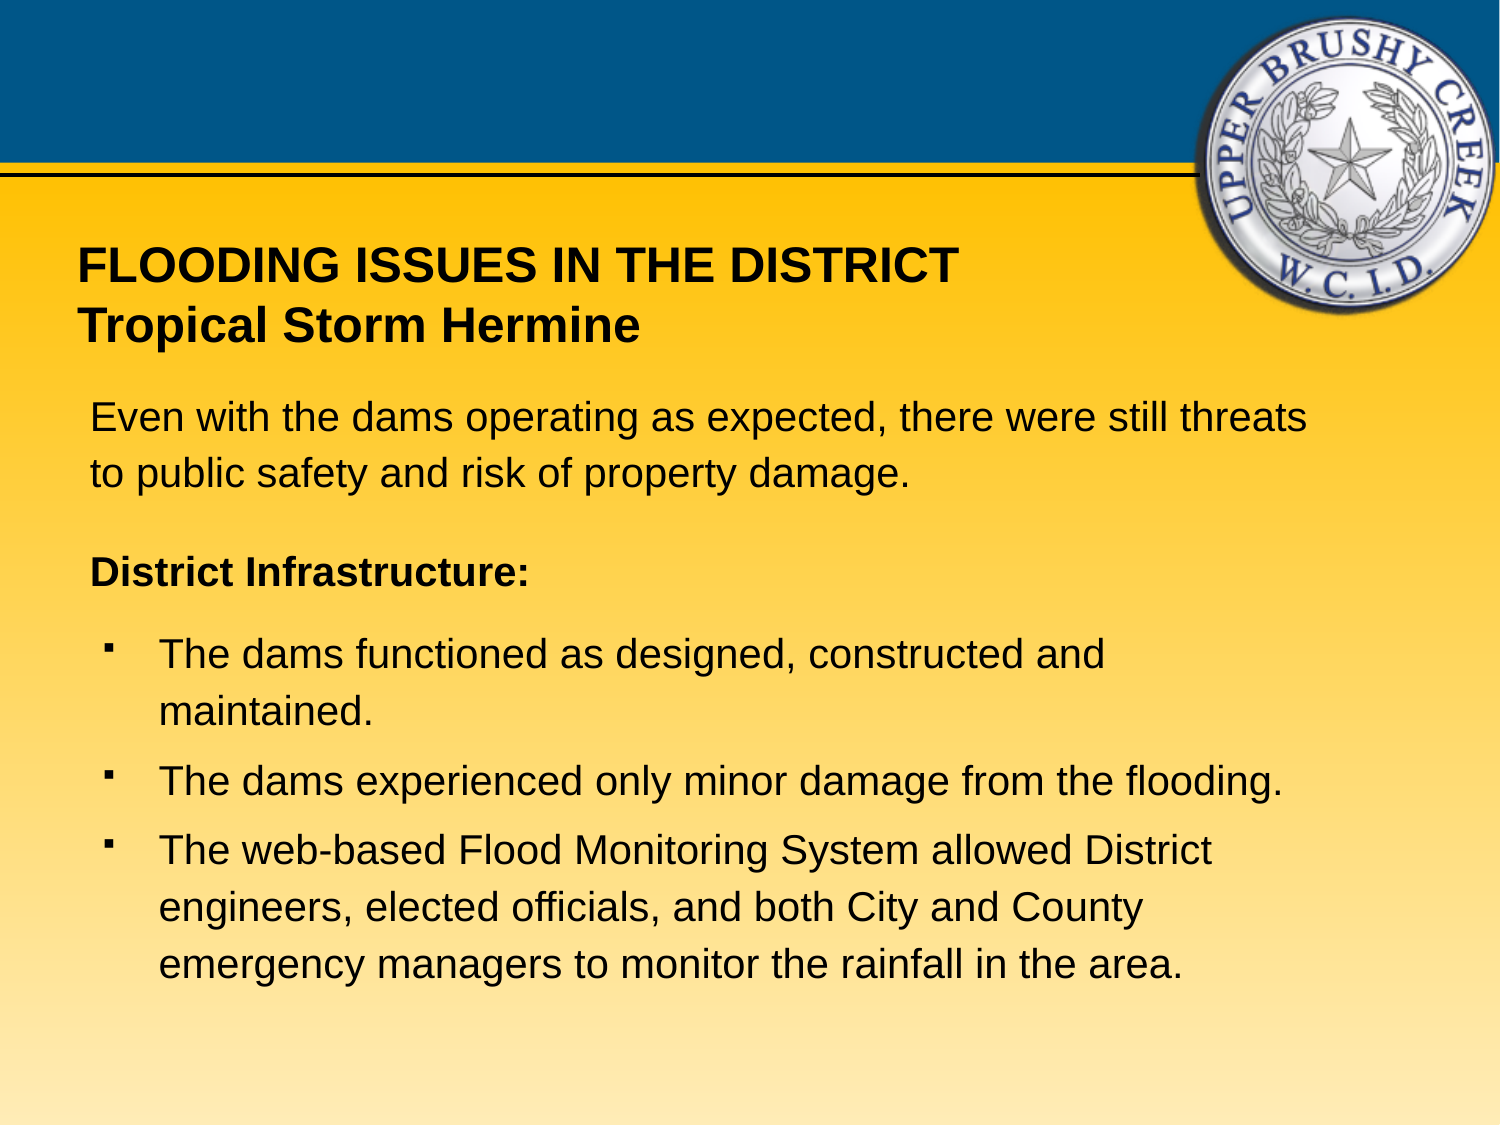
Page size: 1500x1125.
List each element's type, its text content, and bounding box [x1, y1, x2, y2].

text_box Even with the dams operating as expected, there were still threats to public safety and risk of property damage. [74, 374, 1350, 504]
picture [1187, 0, 1500, 325]
text_box The dams functioned as designed, constructed and maintained. The dams experienced only minor damage from the flooding. The web-based Flood Monitoring System allowed District engineers, elected officials, and both City and County emergency managers to monitor the rainfall in the area. [87, 612, 1333, 1000]
text_box FLOODING ISSUES IN THE DISTRICT Tropical Storm Hermine [62, 224, 1125, 360]
text_box District Infrastructure: [75, 537, 1400, 603]
